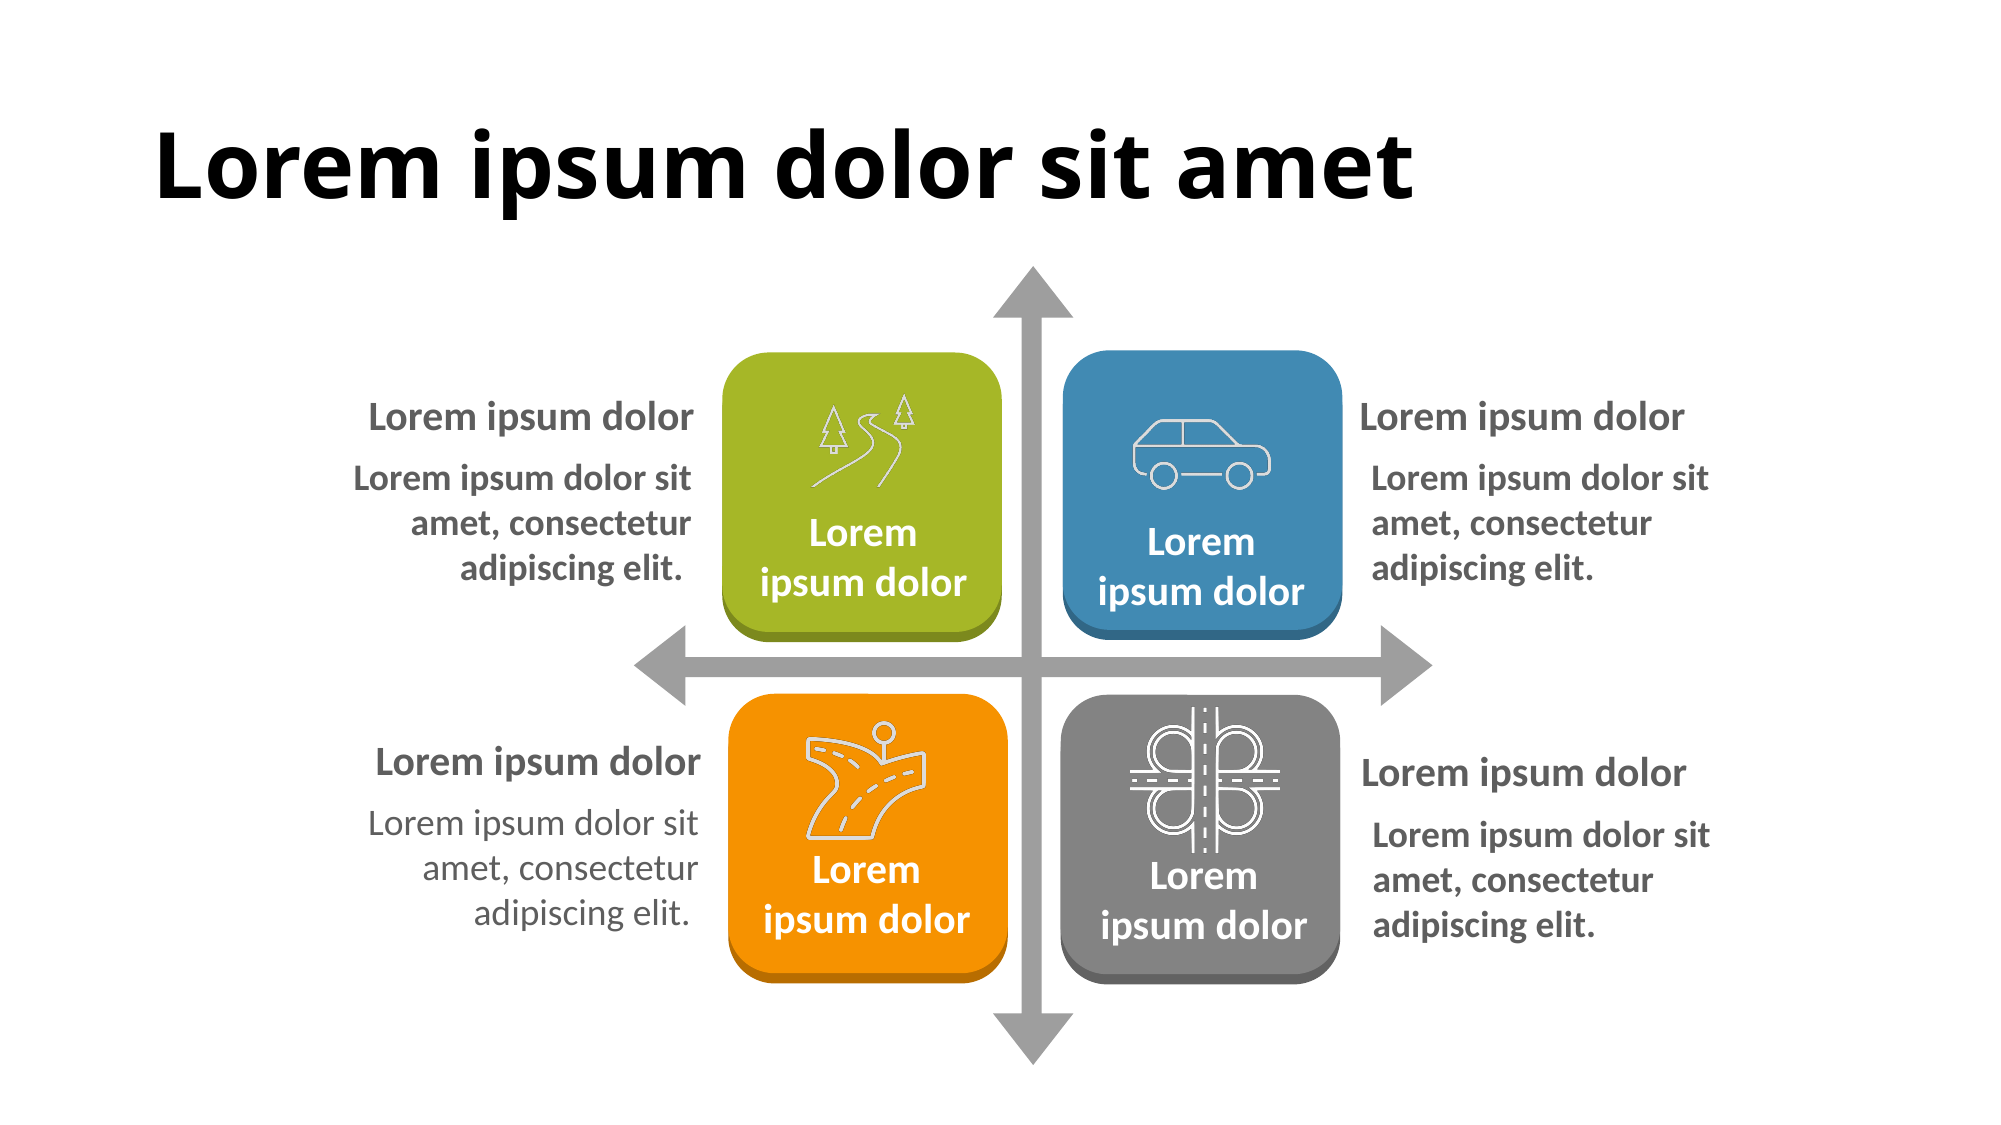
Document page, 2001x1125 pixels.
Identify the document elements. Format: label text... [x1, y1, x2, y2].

picture [1130, 705, 1280, 855]
text_box Lorem ipsum dolor [1344, 381, 1701, 447]
text_box Lorem ipsum dolor sit amet, consectetur adipiscing elit. [326, 790, 714, 941]
picture [806, 721, 926, 840]
text_box Lorem ipsum dolor [1346, 737, 1702, 803]
text_box [993, 266, 1074, 1066]
text_box Lorem ipsum dolor sit amet, consectetur adipiscing elit. [1358, 802, 1746, 952]
text_box Lorem ipsum dolor [353, 381, 710, 447]
text_box Lorem ipsum dolor sit amet, consectetur adipiscing elit. [1356, 445, 1744, 596]
picture [1126, 378, 1277, 529]
text_box Lorem ipsum dolor [360, 726, 717, 792]
title Lorem ipsum dolor sit amet [137, 59, 1863, 278]
text_box [1042, 625, 1433, 706]
text_box Lorem ipsum dolor sit amet, consectetur adipiscing elit. [319, 445, 707, 596]
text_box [722, 352, 1002, 643]
text_box [633, 625, 1021, 706]
picture [803, 385, 921, 503]
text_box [1060, 694, 1341, 985]
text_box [728, 693, 1008, 984]
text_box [1062, 350, 1343, 640]
